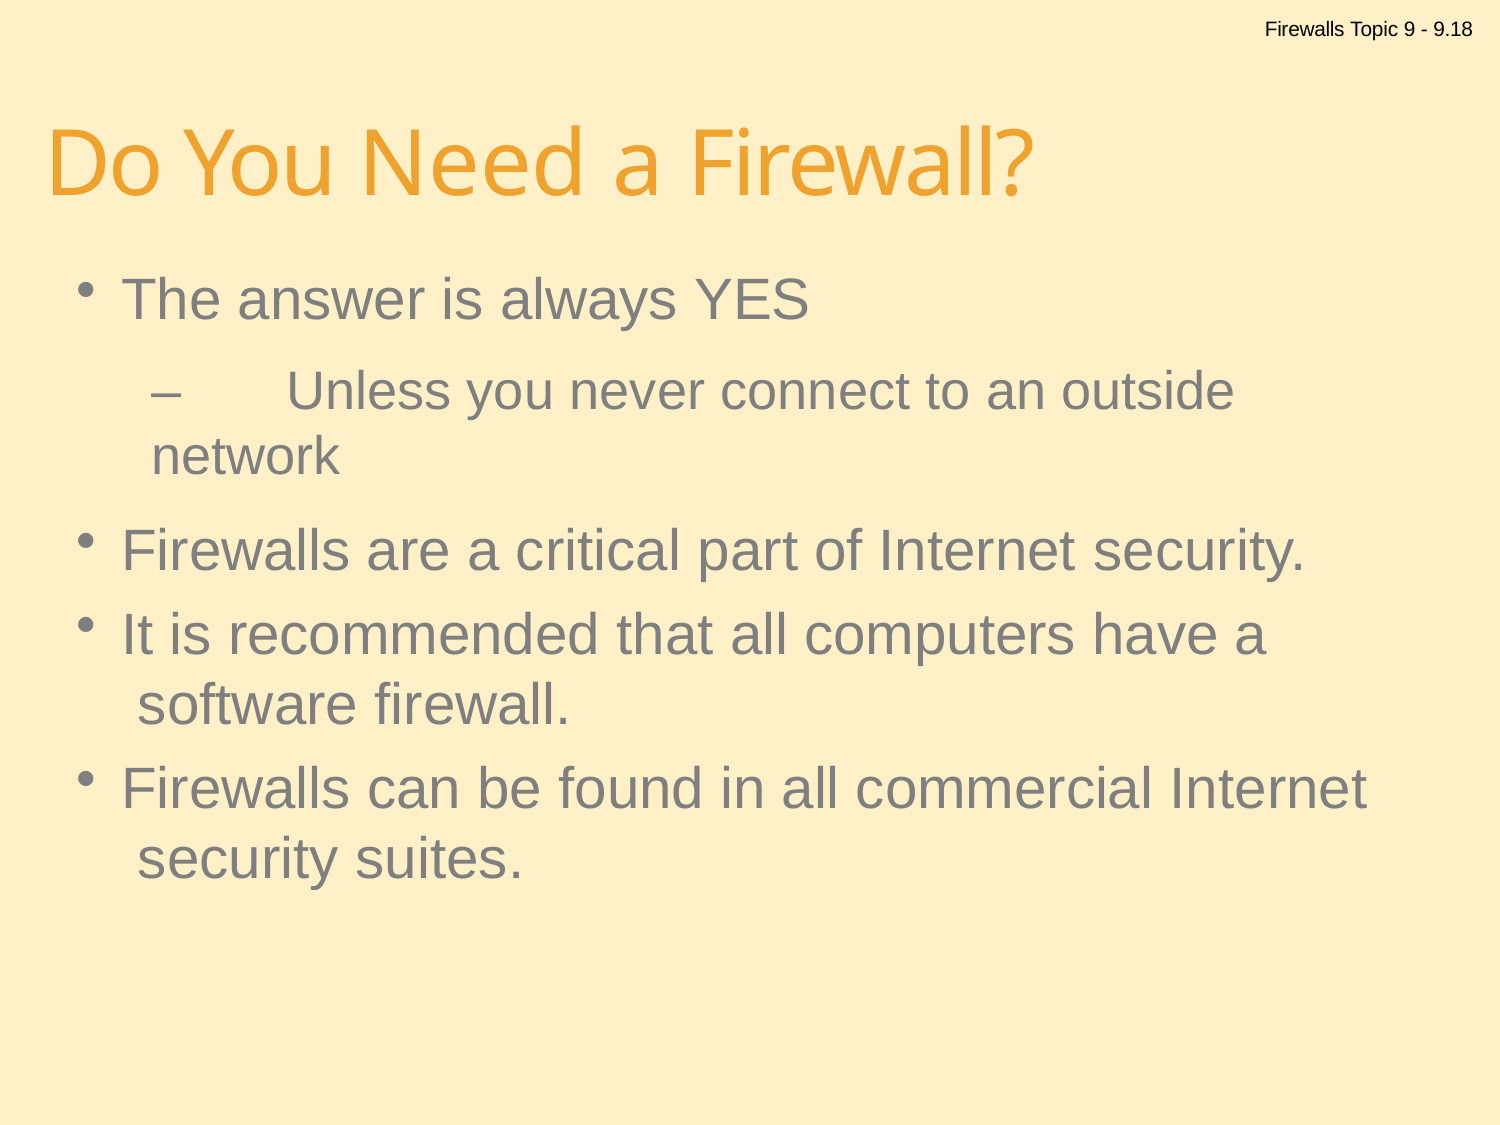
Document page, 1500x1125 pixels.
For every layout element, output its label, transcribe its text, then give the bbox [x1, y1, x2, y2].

text_box The answer is always YES – Unless you never connect to an outside network Firewalls are a critical part of Internet security. It is recommended that all computers have a software firewall. Firewalls can be found in all commercial Internet security suites. [74, 233, 1374, 891]
text_box Firewalls Topic 9 - 9.18 [1262, 13, 1488, 41]
title Do You Need a Firewall? [42, 62, 1067, 253]
